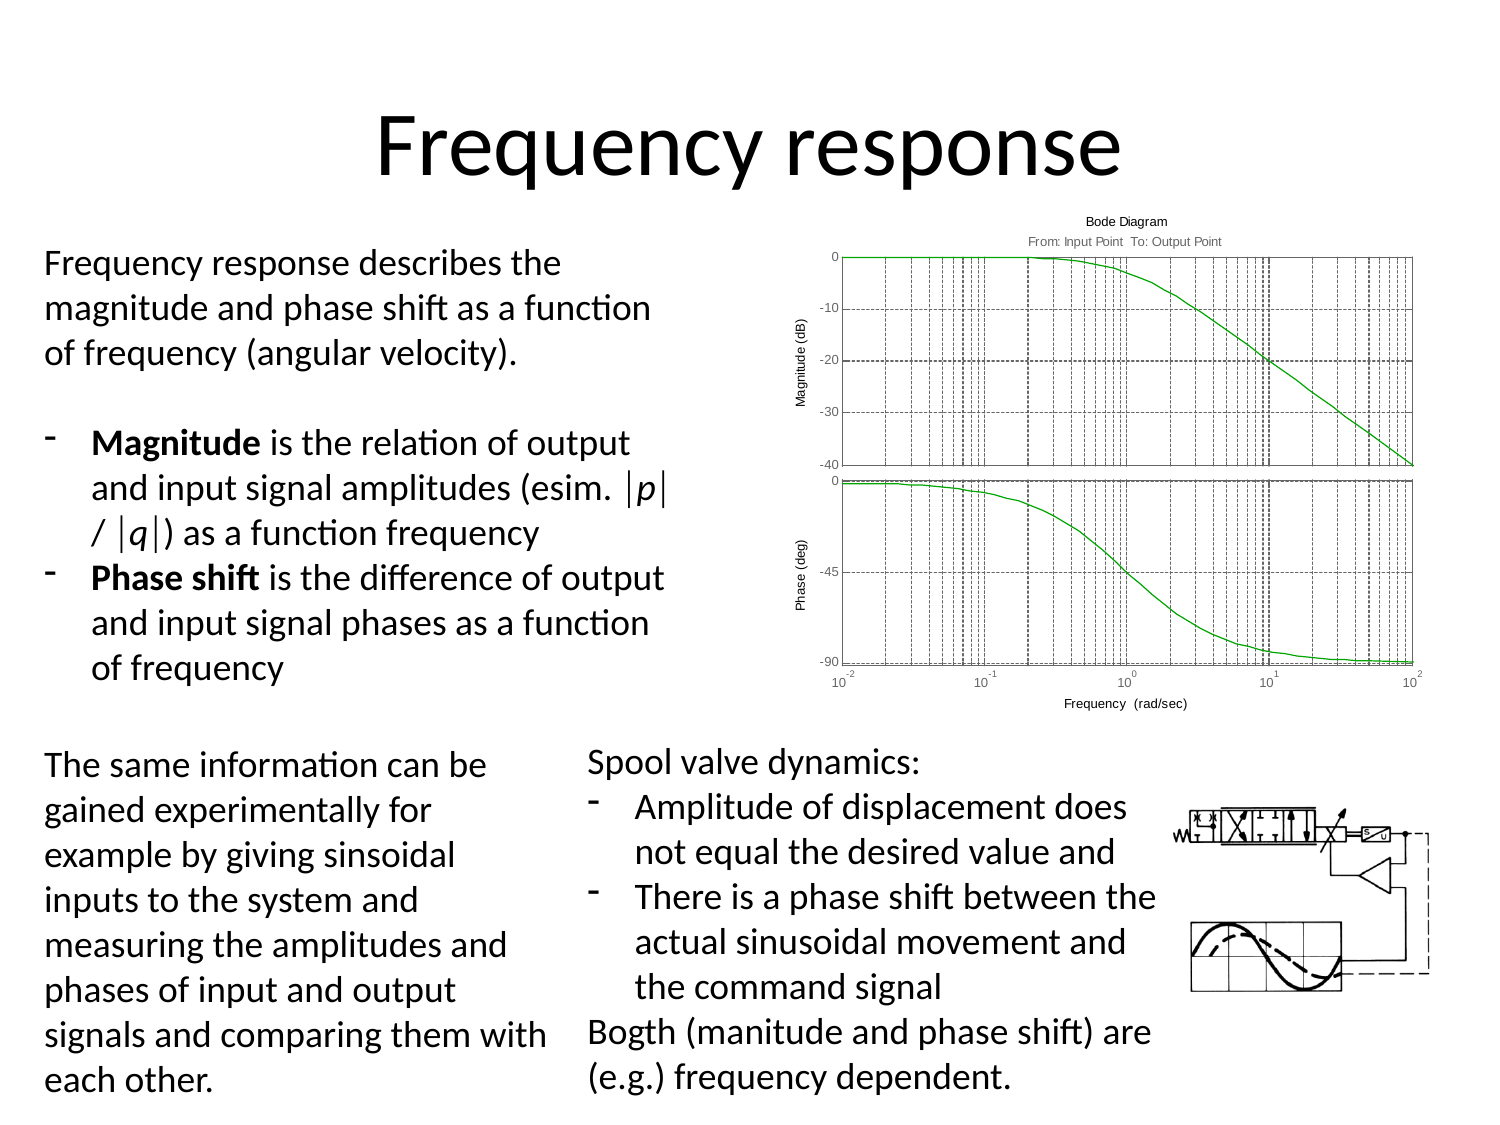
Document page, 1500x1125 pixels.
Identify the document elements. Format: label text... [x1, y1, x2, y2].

picture [1129, 800, 1485, 1015]
title Frequency response [75, 45, 1425, 233]
text_box Frequency response describes the magnitude and phase shift as a function of frequency (angular velocity). Magnitude is the relation of output and input signal amplitudes (esim. p / q) as a function frequency Phase shift is the difference of output and input signal phases as a function of frequency [29, 230, 691, 696]
text_box Spool valve dynamics: Amplitude of displacement does not equal the desired value and There is a phase shift between the actual sinusoidal movement and the command signal Bogth (manitude and phase shift) are (e.g.) frequency dependent. [572, 729, 1199, 1105]
picture [761, 212, 1437, 719]
text_box The same information can be gained experimentally for example by giving sinsoidal inputs to the system and measuring the amplitudes and phases of input and output signals and comparing them with each other. [29, 732, 573, 1107]
